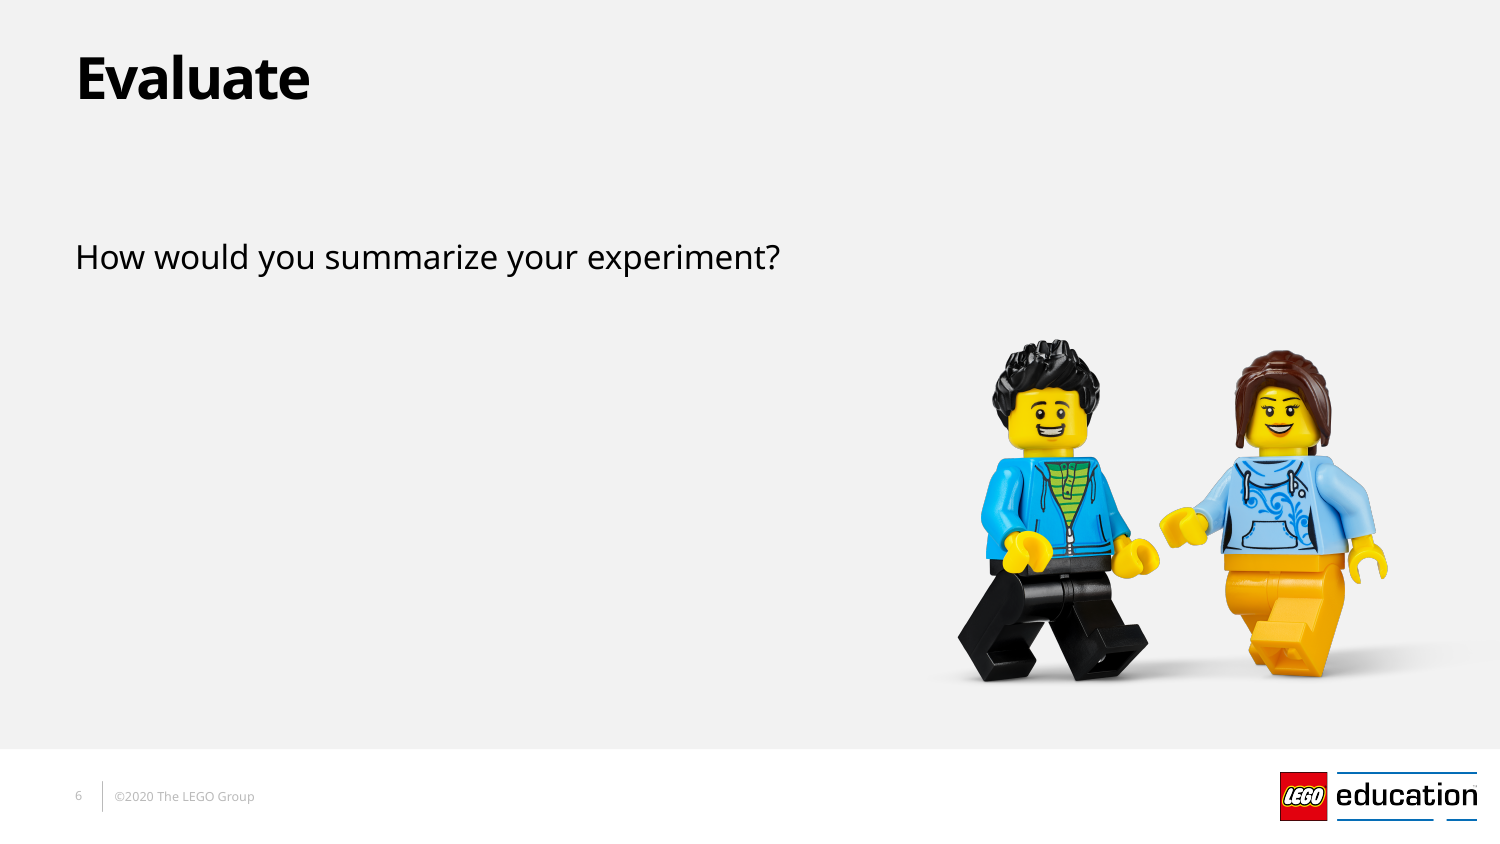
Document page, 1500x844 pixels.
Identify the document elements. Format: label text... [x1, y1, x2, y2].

list How would you summarize your experiment? [75, 236, 890, 694]
title Evaluate [75, 49, 1425, 114]
picture [889, 317, 1500, 699]
slide_number 6 [75, 778, 101, 815]
picture [1280, 772, 1477, 821]
